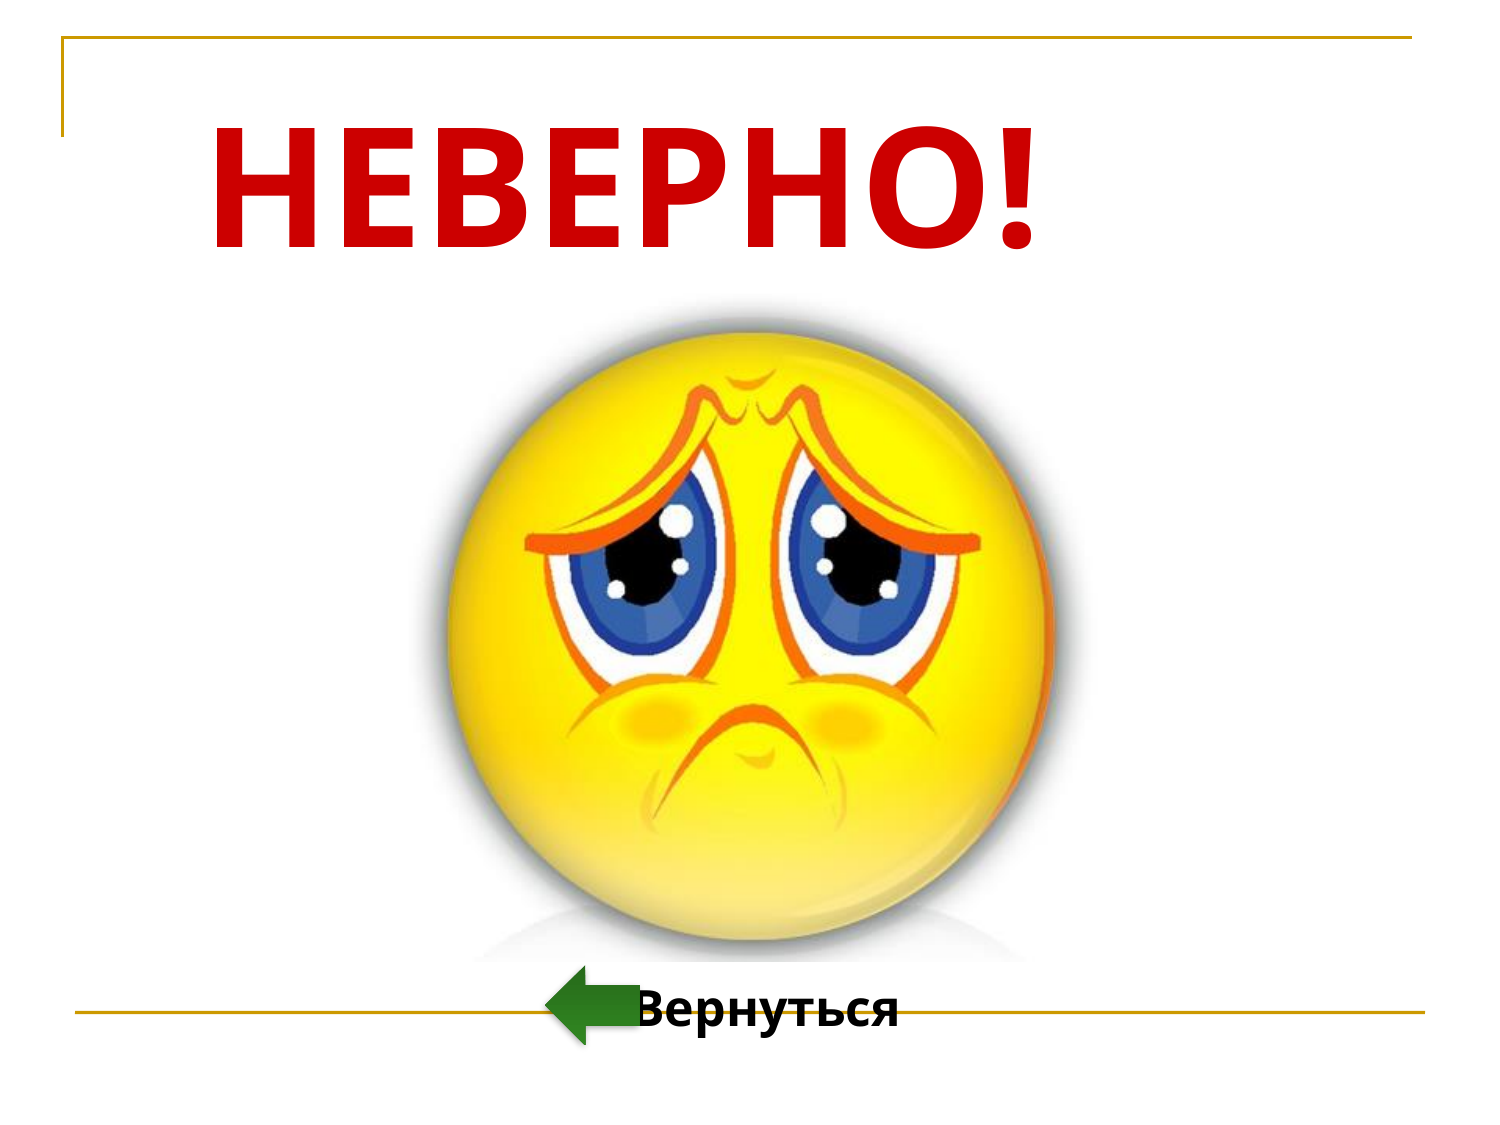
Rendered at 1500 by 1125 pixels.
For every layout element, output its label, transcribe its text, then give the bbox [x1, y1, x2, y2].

text_box [545, 969, 640, 1046]
picture [359, 243, 1141, 962]
text_box НЕВЕРНО! [187, 73, 1057, 289]
text_box Вернуться [616, 969, 917, 1045]
